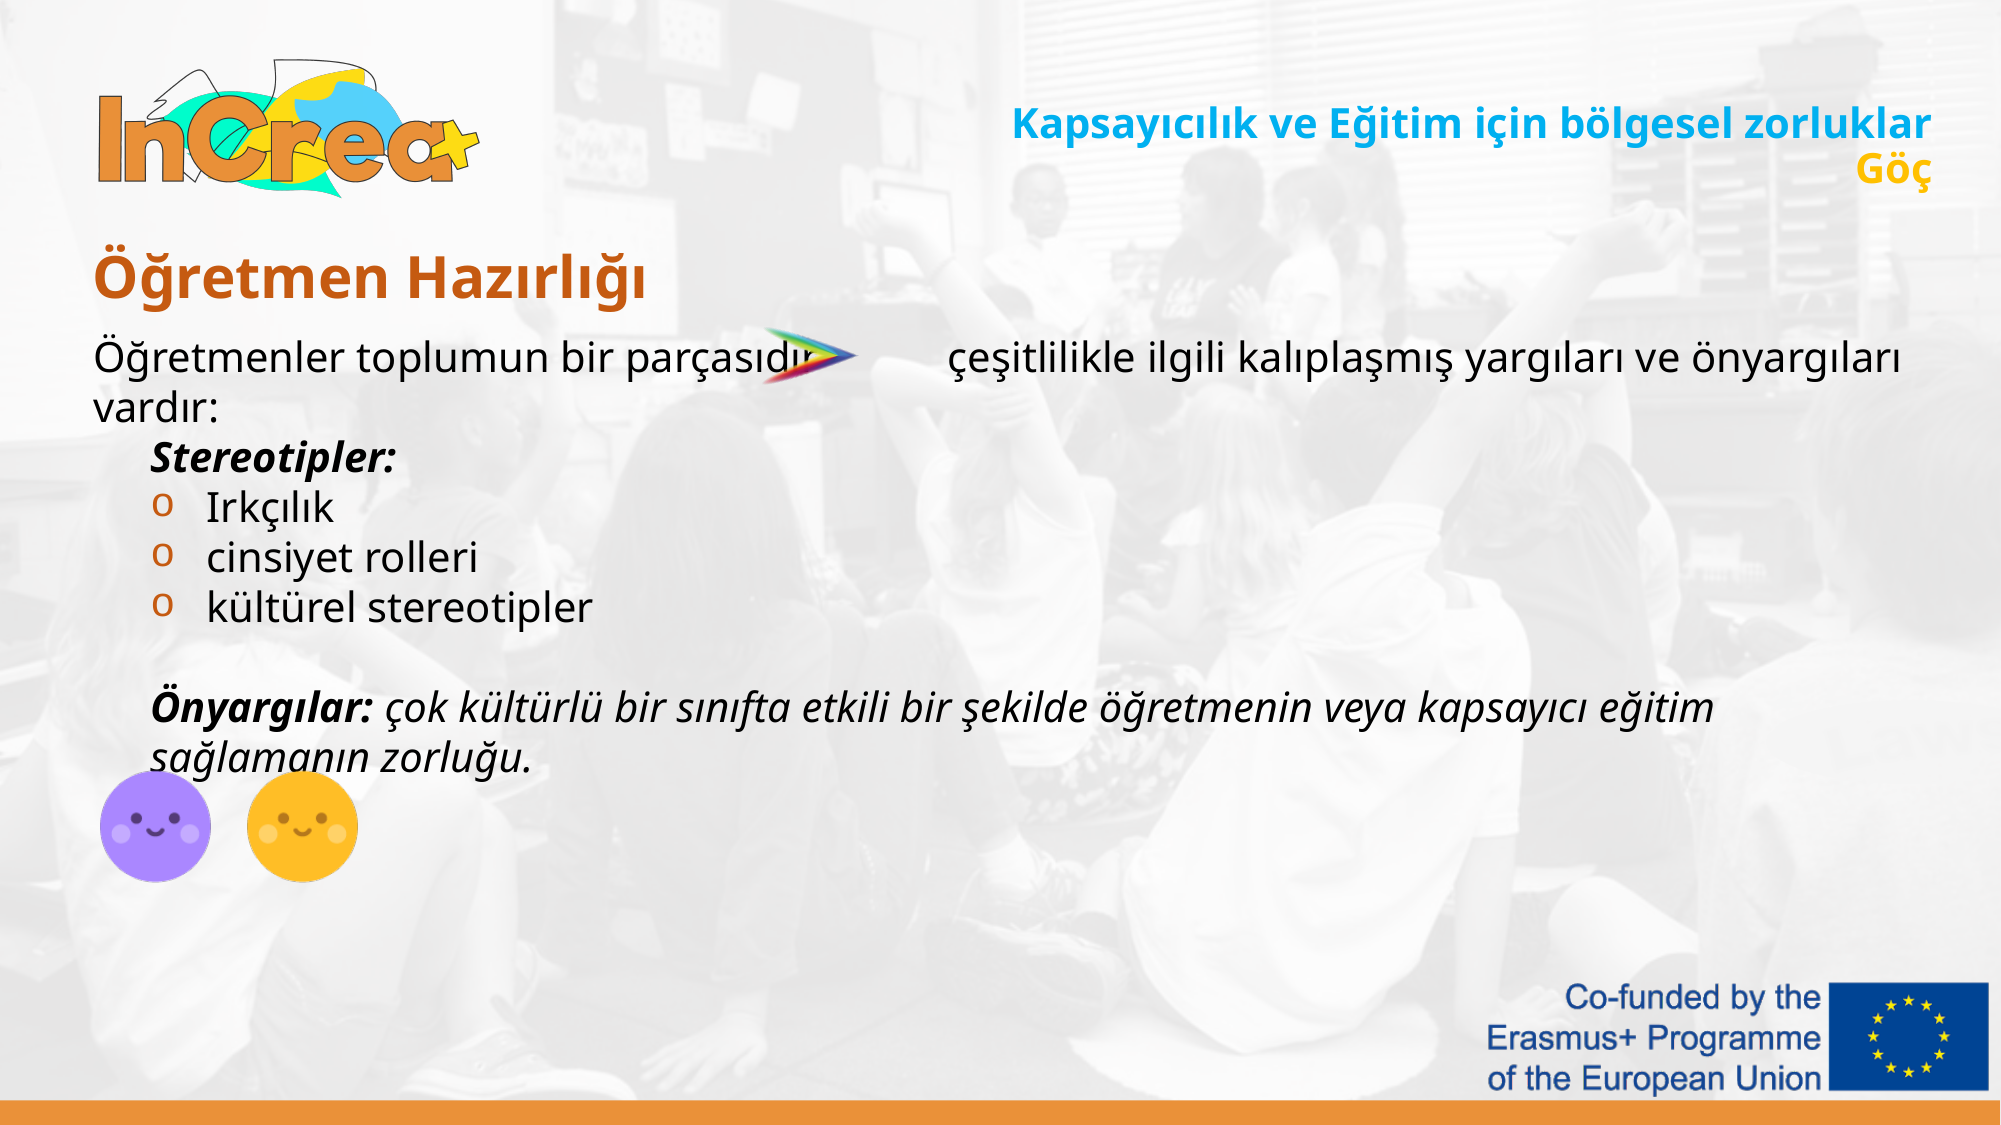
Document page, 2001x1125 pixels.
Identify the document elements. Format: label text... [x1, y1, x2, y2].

picture [85, 750, 375, 910]
text_box Kapsayıcılık ve Eğitim için bölgesel zorluklar Göç [523, 95, 1949, 234]
picture [1472, 979, 2000, 1101]
text_box Öğretmen Hazırlığı Öğretmenler toplumun bir parçasıdır çeşitlilikle ilgili kalıplaşmış yargıları ve önyargıları vardır: Stereotipler: Irkçılık cinsiyet rolleri kültürel stereotipler Önyargılar: çok kültürlü bir sınıfta etkili bir şekilde öğretmenin veya kapsayıcı eğitim sağlamanın zorluğu. [69, 233, 1949, 789]
picture [756, 280, 864, 432]
picture [93, 52, 482, 203]
